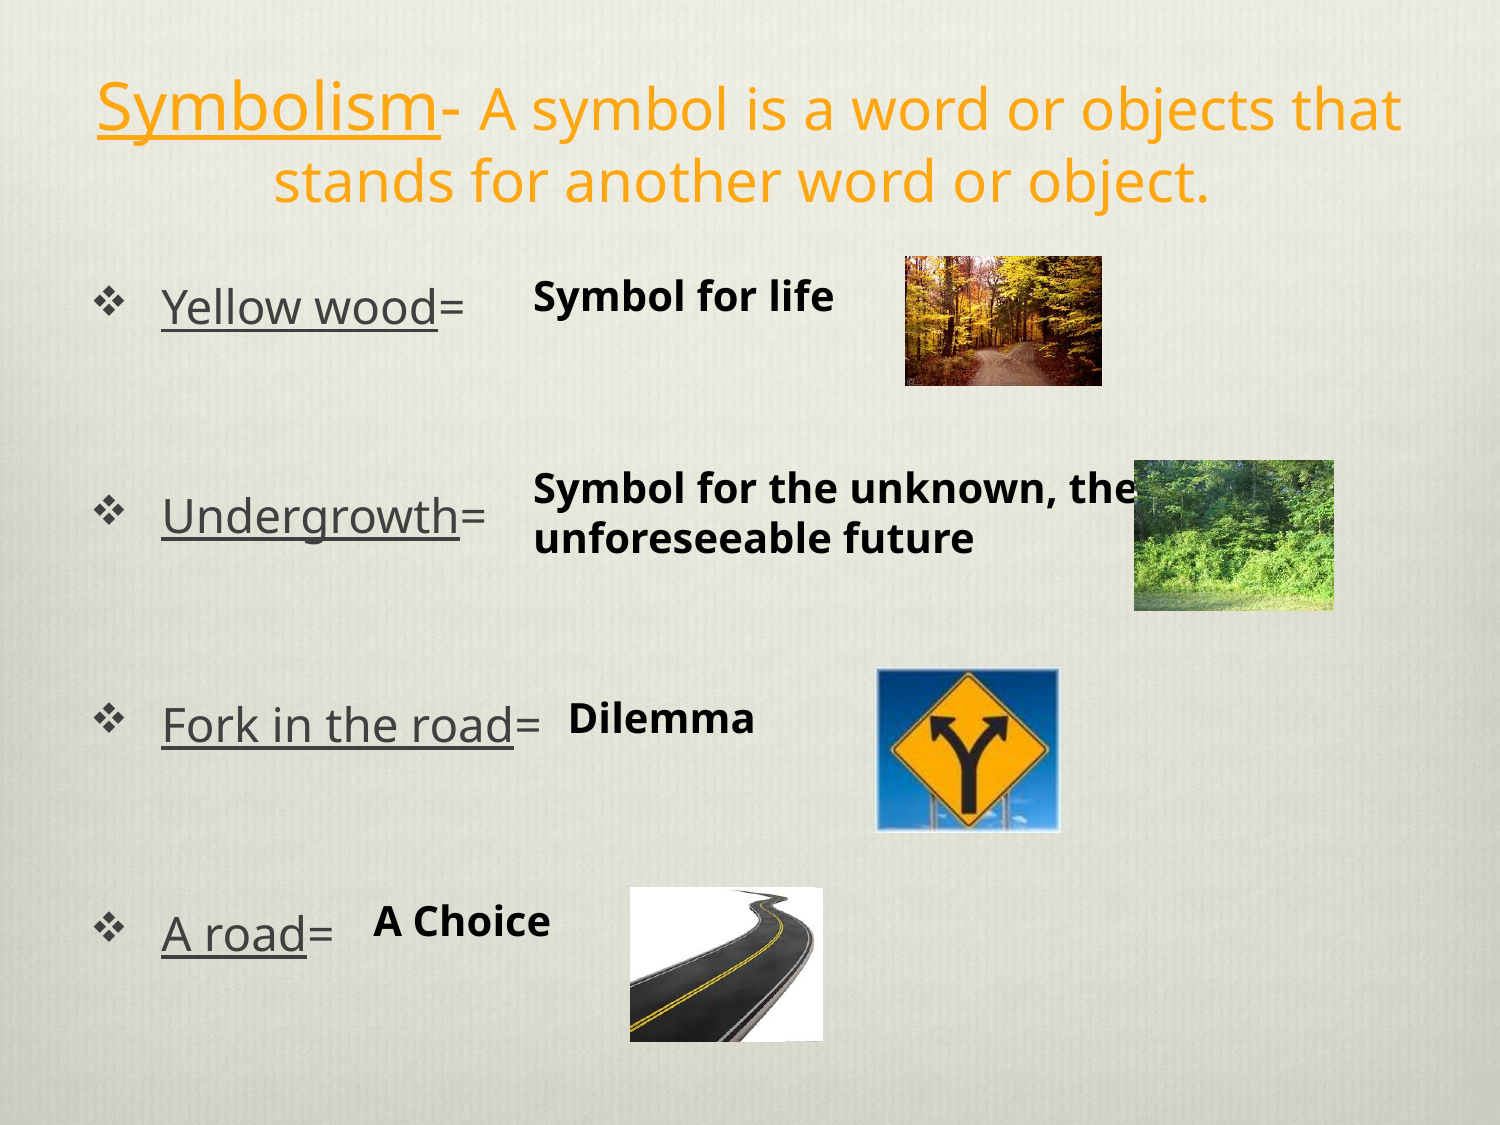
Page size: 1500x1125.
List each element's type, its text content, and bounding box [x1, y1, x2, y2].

text_box Symbol for the unknown, the unforeseeable future [518, 454, 1182, 570]
picture [873, 666, 1062, 835]
text_box A Choice [358, 887, 629, 953]
text_box Dilemma [552, 684, 809, 750]
list Yellow wood= Undergrowth= Fork in the road= A road= [75, 262, 1425, 978]
picture [1133, 459, 1335, 612]
picture [904, 254, 1103, 387]
title Symbolism- A symbol is a word or objects that stands for another word or object. [75, 45, 1425, 233]
picture [629, 886, 825, 1043]
text_box Symbol for life [518, 262, 904, 328]
